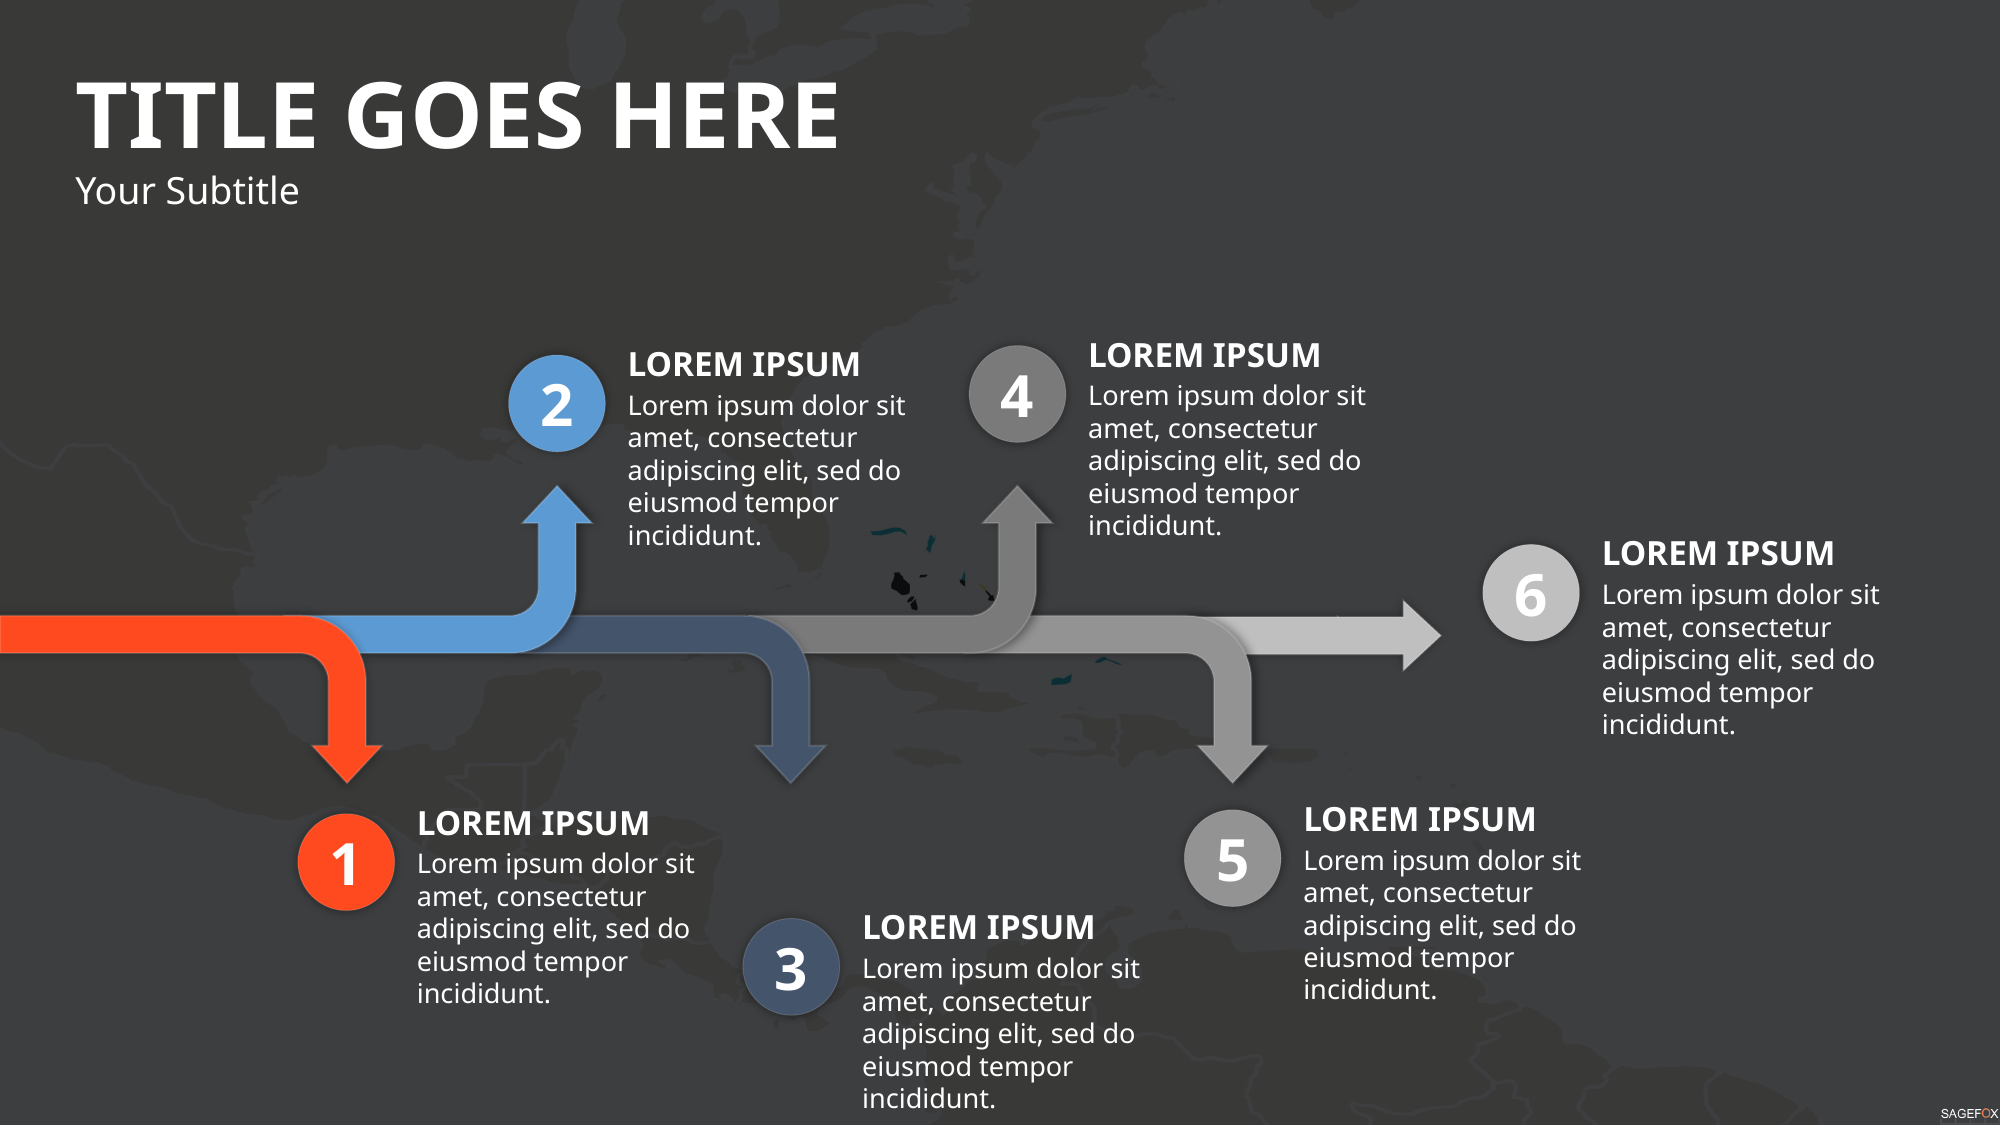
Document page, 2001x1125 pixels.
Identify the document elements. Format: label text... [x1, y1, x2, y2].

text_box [969, 333, 1411, 511]
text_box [1184, 797, 1649, 975]
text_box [742, 906, 1208, 1084]
text_box [549, 614, 828, 785]
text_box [297, 801, 743, 979]
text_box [1482, 532, 1948, 710]
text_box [508, 343, 978, 520]
text_box [330, 520, 595, 655]
text_box [1223, 598, 1443, 673]
text_box [773, 511, 1055, 655]
text_box TITLE GOES HERE Your Subtitle [60, 49, 1036, 220]
text_box [1010, 614, 1270, 785]
text_box [0, 614, 385, 785]
picture [1940, 0, 2001, 1125]
